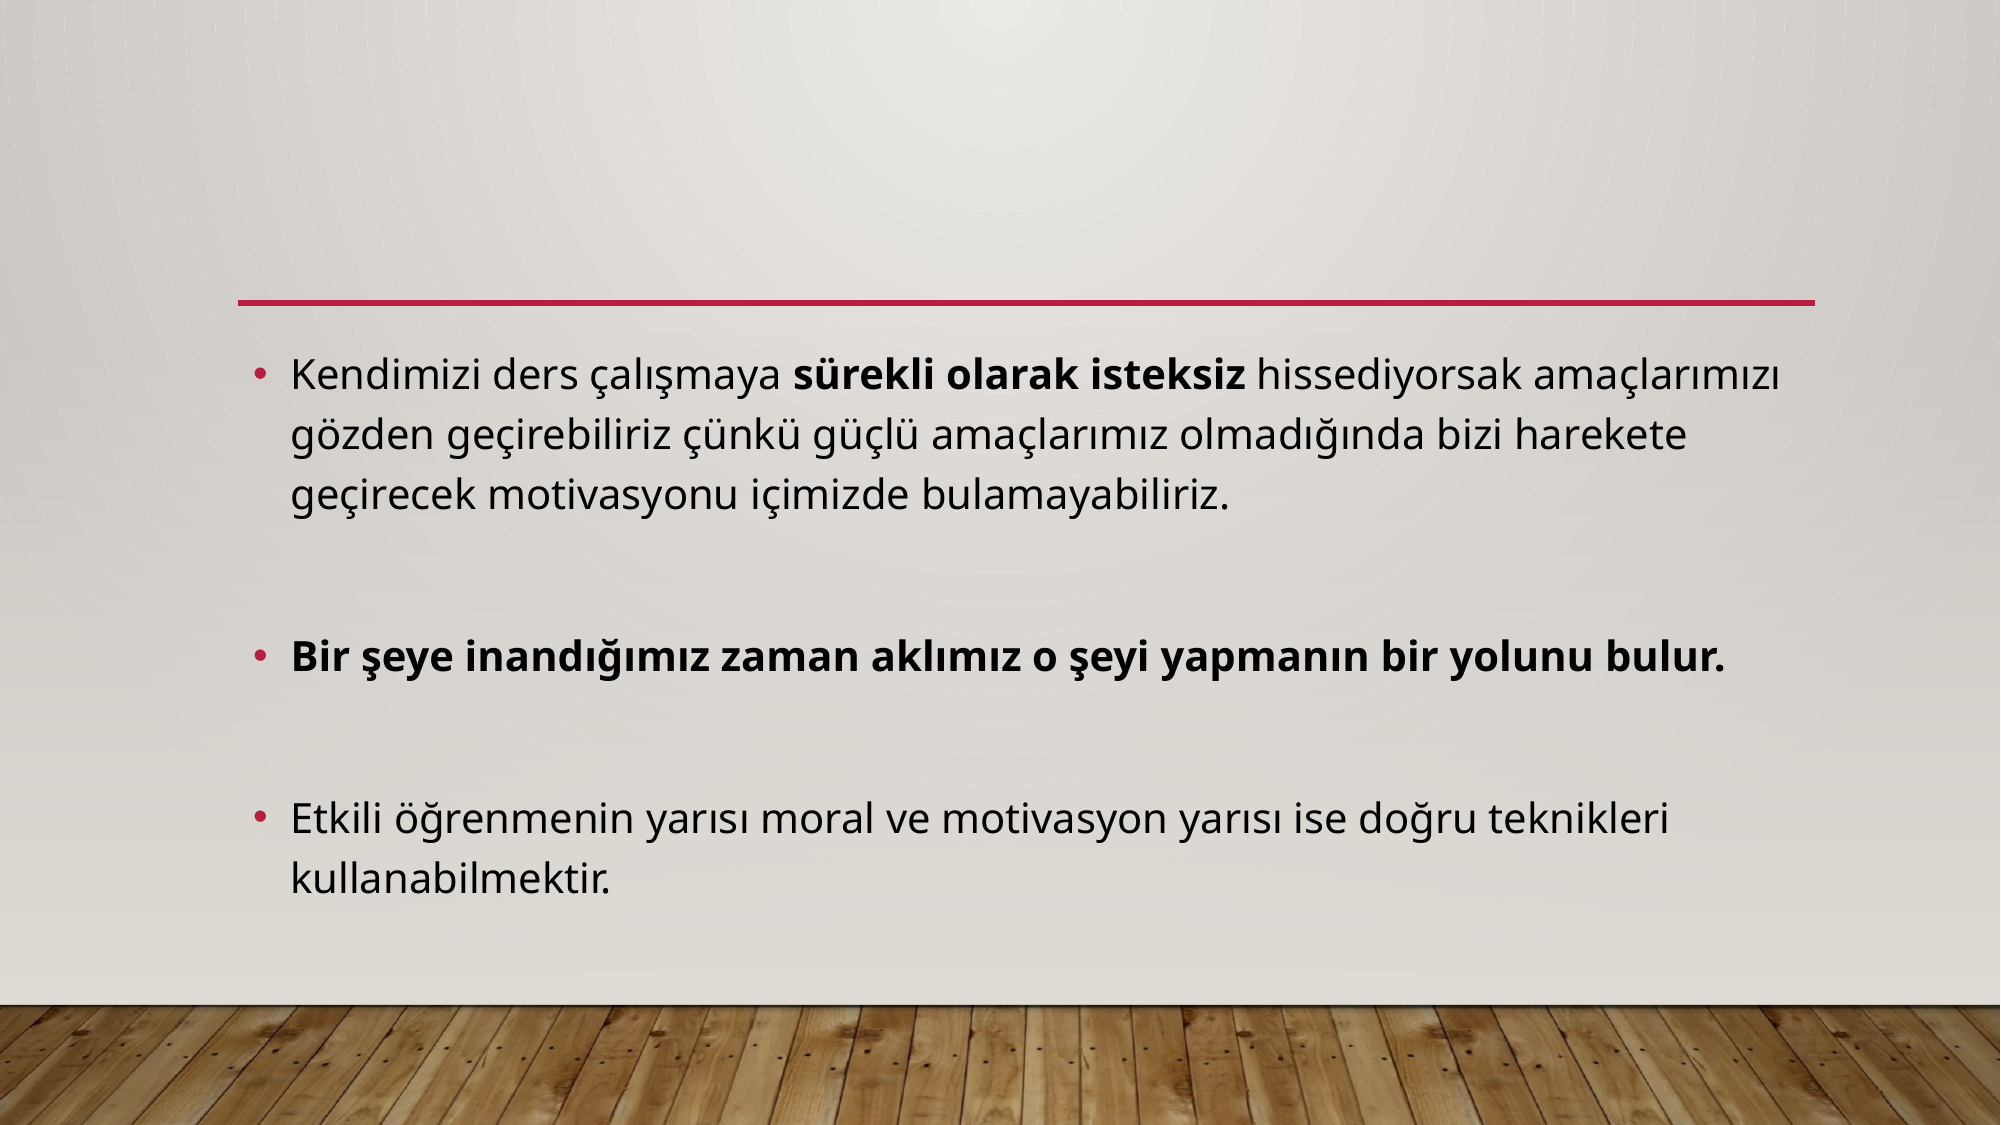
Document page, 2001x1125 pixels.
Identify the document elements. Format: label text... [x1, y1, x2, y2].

picture [0, 1005, 2000, 1125]
list Kendimizi ders çalışmaya sürekli olarak isteksiz hissediyorsak amaçlarımızı gözden geçirebiliriz çünkü güçlü amaçlarımız olmadığında bizi harekete geçirecek motivasyonu içimizde bulamayabiliriz. Bir şeye inandığımız zaman aklımız o şeyi yapmanın bir yolunu bulur. Etkili öğrenmenin yarısı moral ve motivasyon yarısı ise doğru teknikleri kullanabilmektir. [238, 330, 1814, 897]
